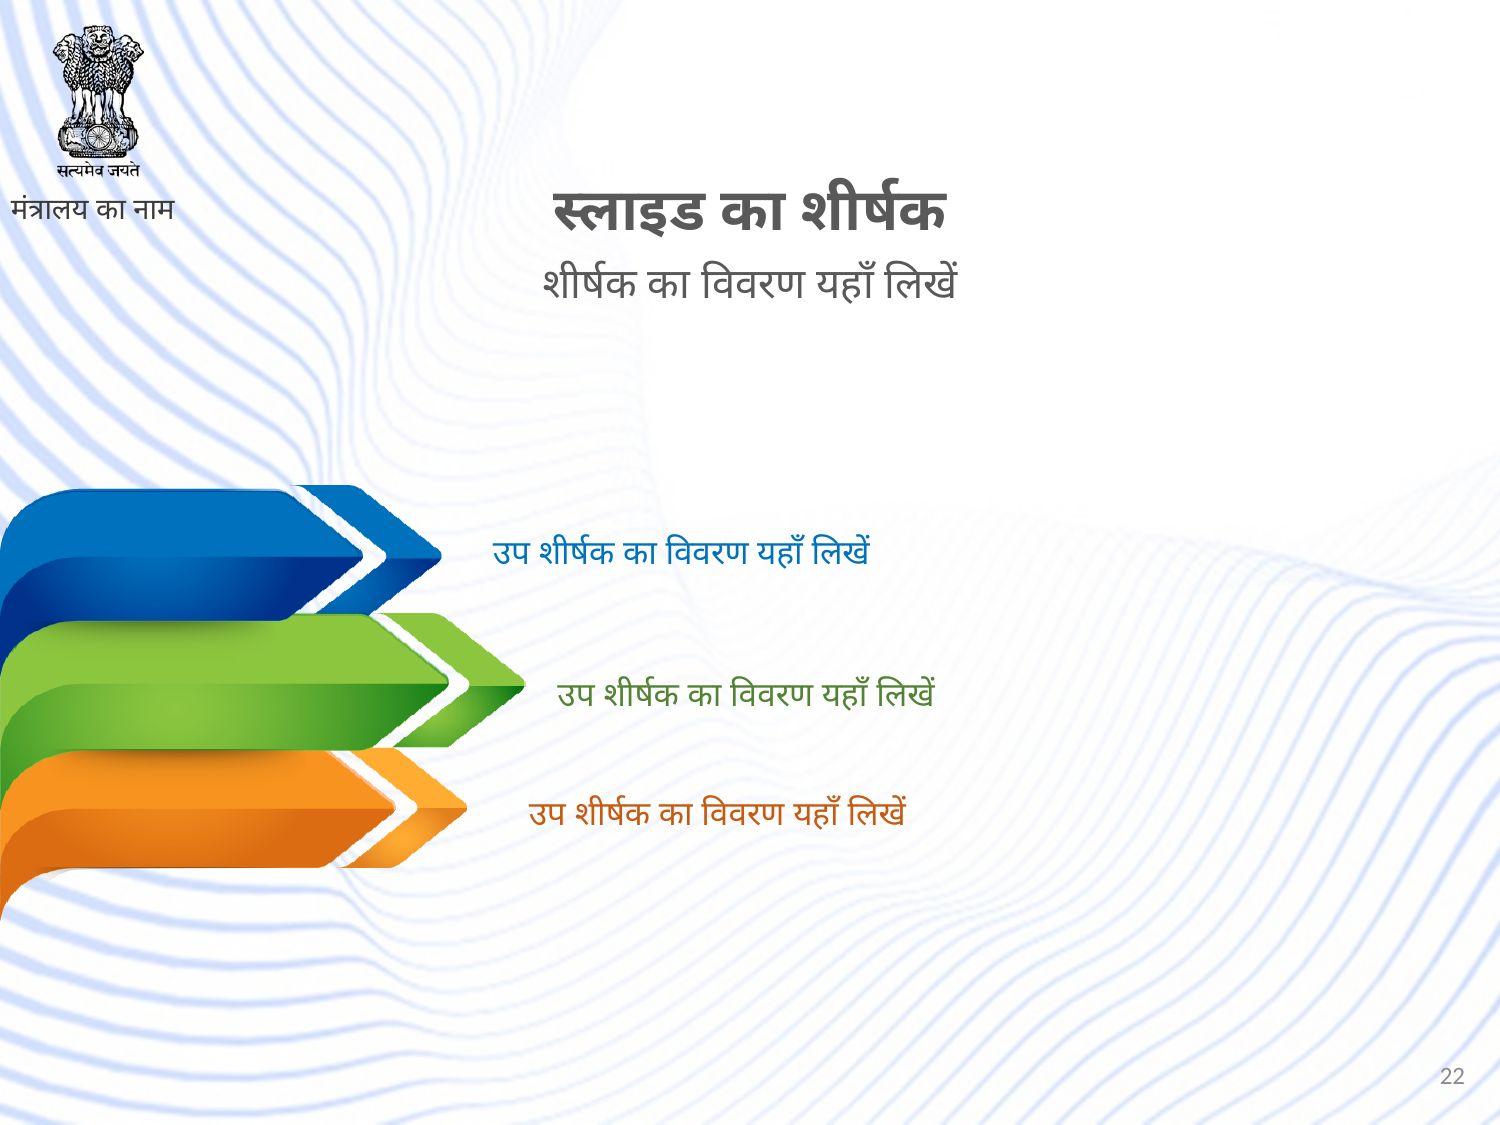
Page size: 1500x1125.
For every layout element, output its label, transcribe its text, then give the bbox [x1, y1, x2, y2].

list स्लाइड का शीर्षक [278, 172, 1222, 244]
picture [51, 23, 144, 179]
slide_number 22 [1142, 1044, 1481, 1105]
picture [0, 485, 526, 1083]
text_box उप शीर्षक का विवरण यहाँ लिखें [526, 785, 1500, 840]
text_box उप शीर्षक का विवरण यहाँ लिखें [526, 524, 1500, 579]
text_box उप शीर्षक का विवरण यहाँ लिखें [542, 665, 1500, 721]
list शीर्षक का विवरण यहाँ लिखें [219, 255, 1281, 350]
